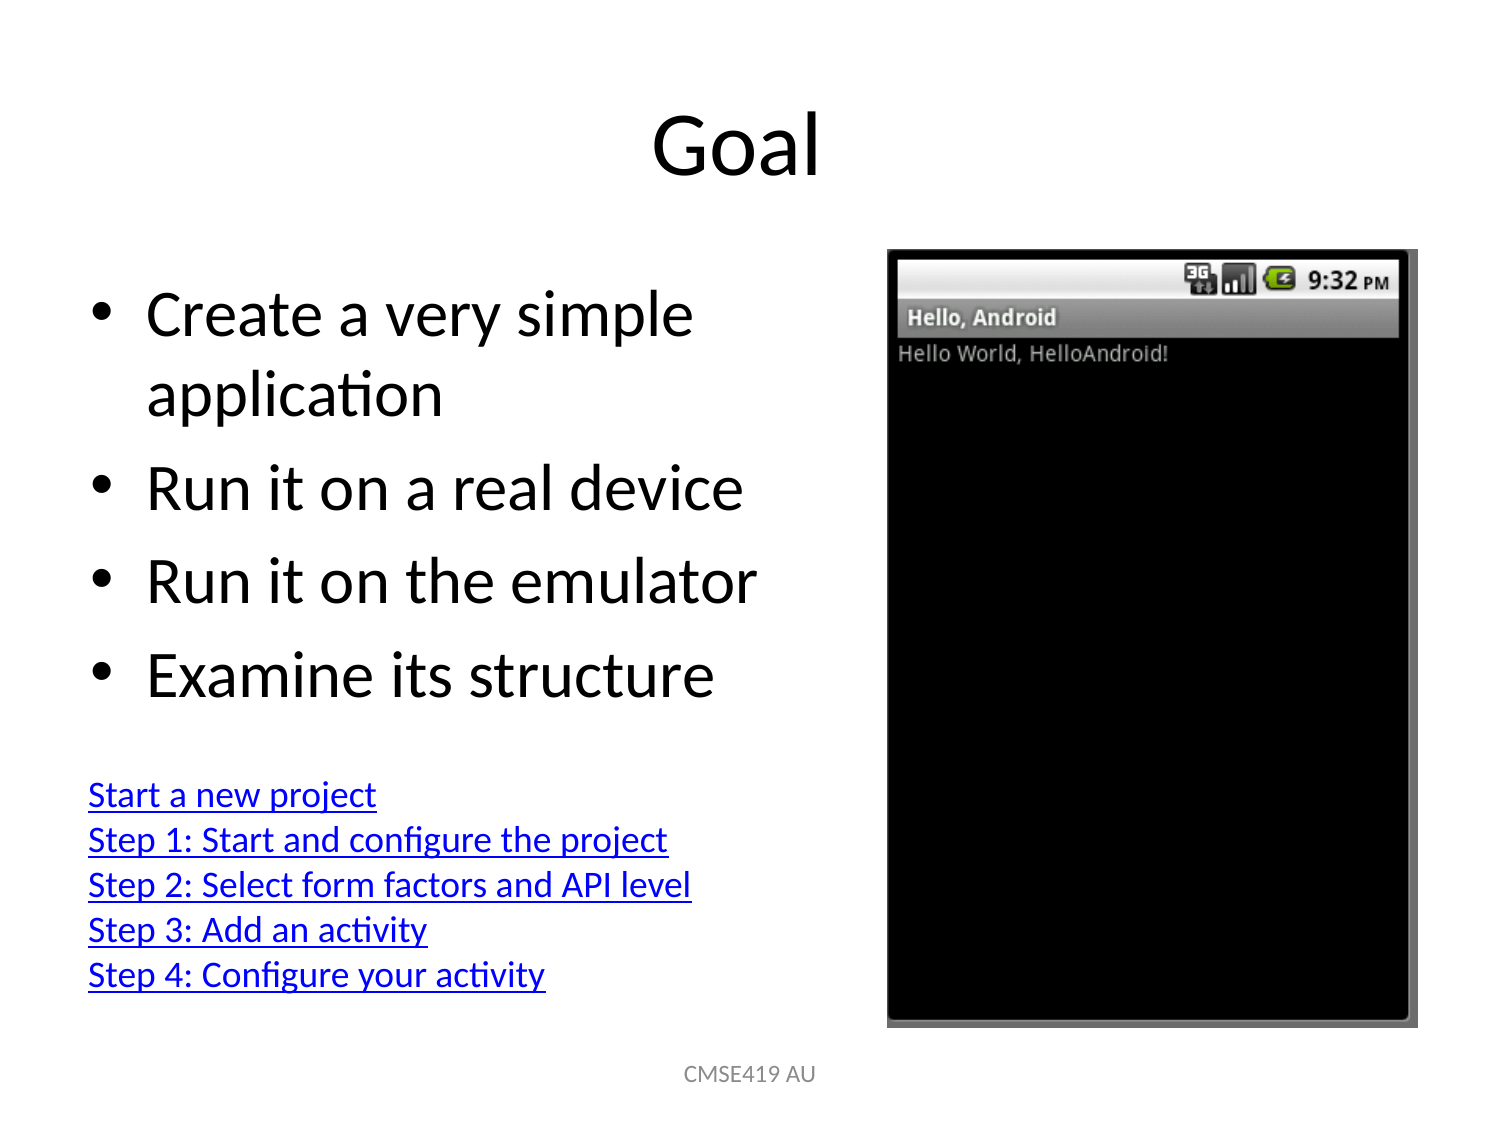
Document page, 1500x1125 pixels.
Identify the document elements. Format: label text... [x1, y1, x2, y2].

picture [887, 249, 1418, 1029]
text_box Create a very simple application Run it on a real device Run it on the emulator Examine its structure [75, 262, 788, 763]
text_box Start a new project Step 1: Start and configure the project Step 2: Select form factors and API level Step 3: Add an activity Step 4: Configure your activity [73, 763, 824, 1003]
footer CMSE419 AU [512, 1042, 988, 1103]
title Goal [75, 45, 1400, 233]
